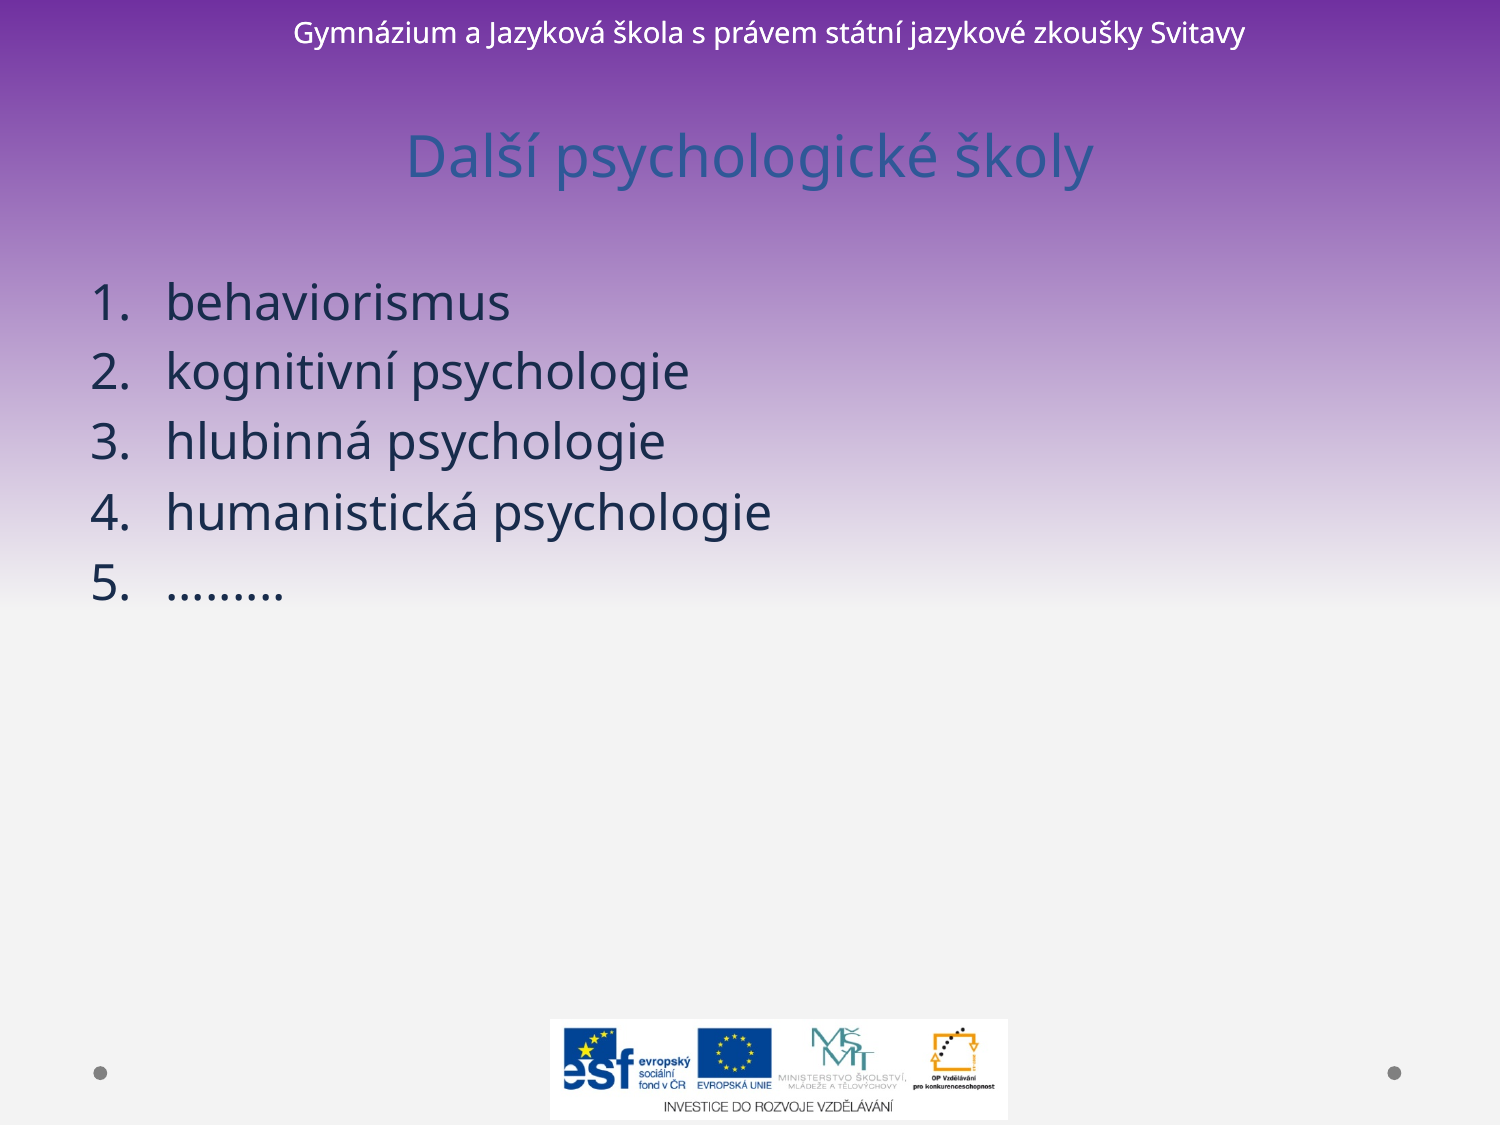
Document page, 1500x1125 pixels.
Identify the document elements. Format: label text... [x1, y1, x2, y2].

list behaviorismus kognitivní psychologie hlubinná psychologie humanistická psychologie ......... [75, 262, 1424, 919]
picture [550, 1019, 1008, 1120]
title Další psychologické školy [75, 58, 1425, 197]
